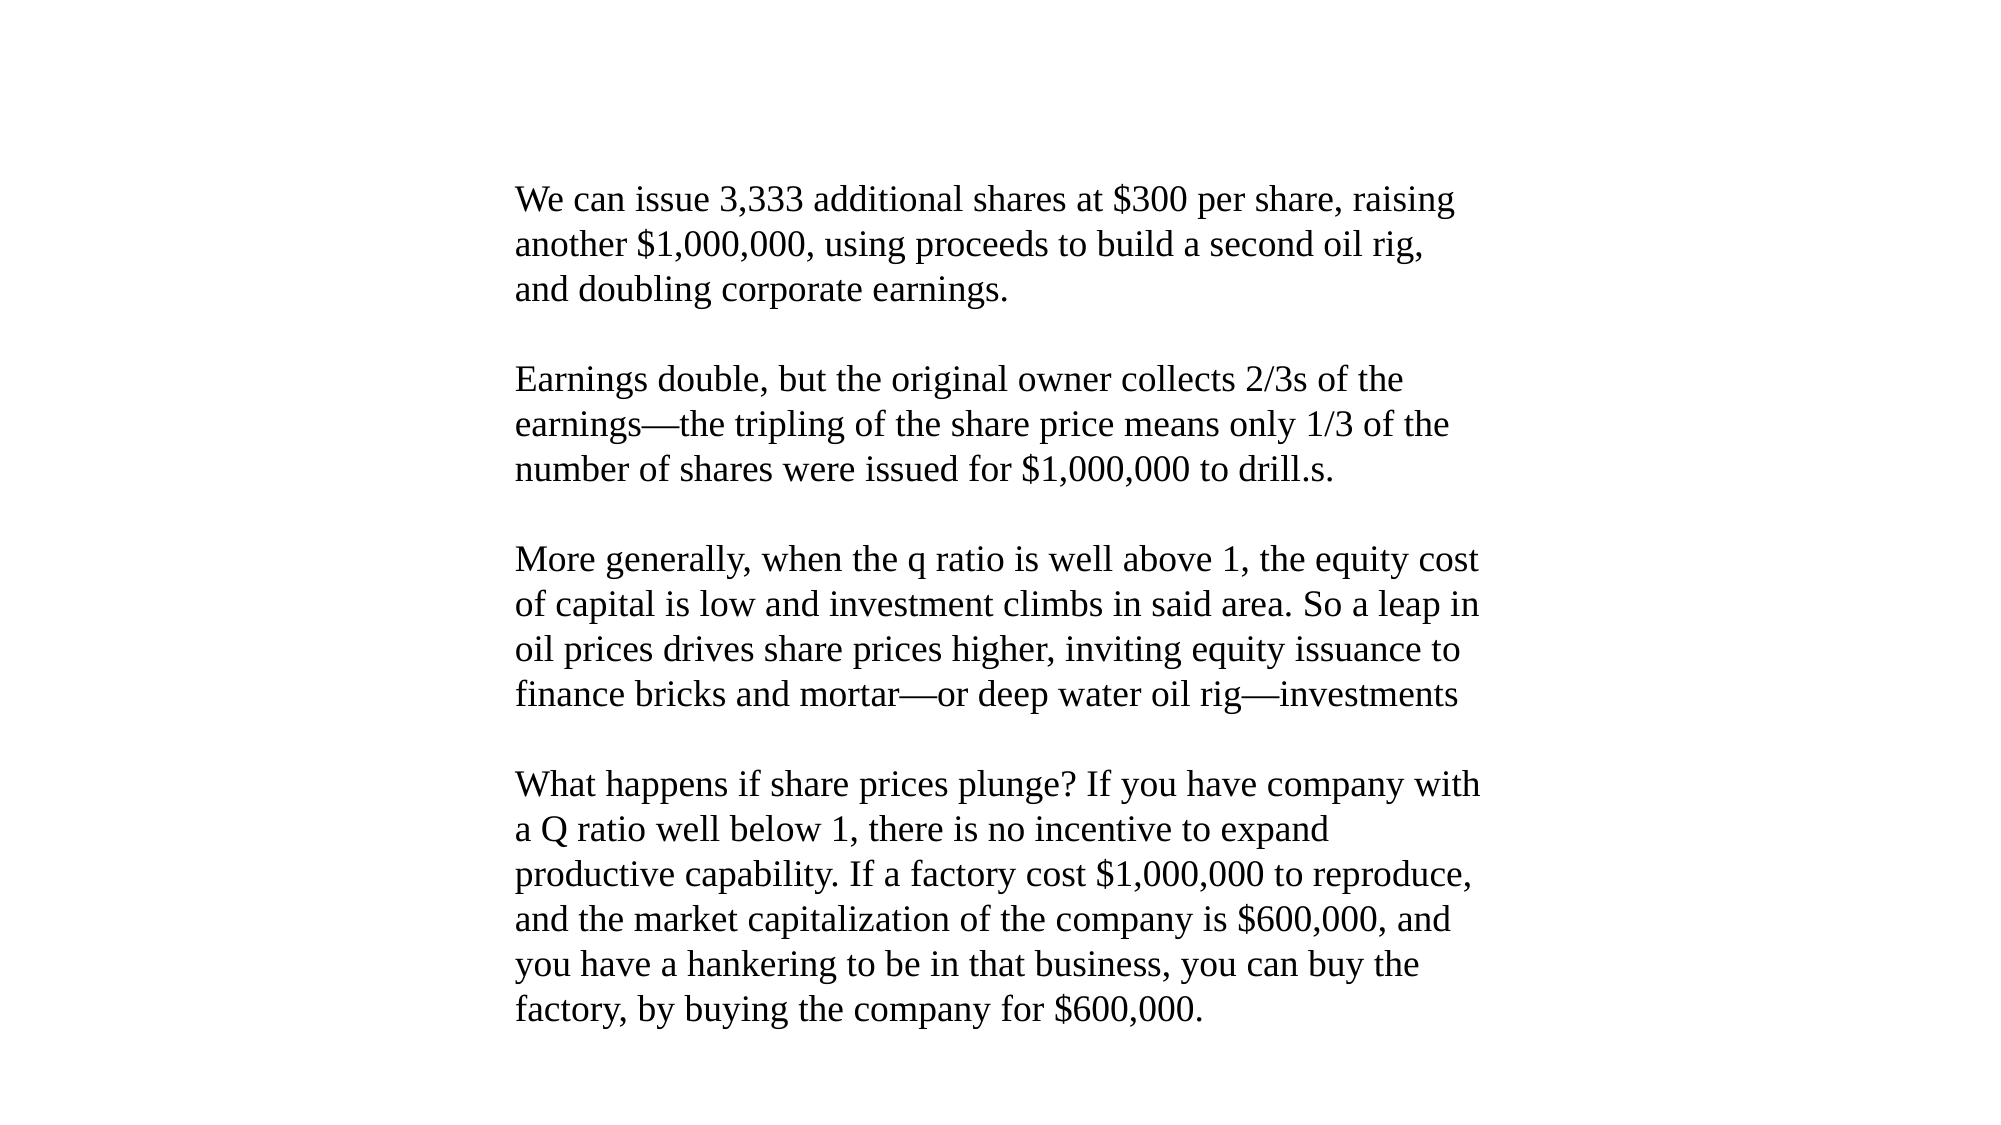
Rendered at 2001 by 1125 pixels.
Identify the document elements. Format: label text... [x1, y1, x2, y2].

text_box We can issue 3,333 additional shares at $300 per share, raising another $1,000,000, using proceeds to build a second oil rig, and doubling corporate earnings. Earnings double, but the original owner collects 2/3s of the earnings—the tripling of the share price means only 1/3 of the number of shares were issued for $1,000,000 to drill.s. More generally, when the q ratio is well above 1, the equity cost of capital is low and investment climbs in said area. So a leap in oil prices drives share prices higher, inviting equity issuance to finance bricks and mortar—or deep water oil rig—investments What happens if share prices plunge? If you have company with a Q ratio well below 1, there is no incentive to expand productive capability. If a factory cost $1,000,000 to reproduce, and the market capitalization of the company is $600,000, and you have a hankering to be in that business, you can buy the factory, by buying the company for $600,000. [500, 0, 1500, 1037]
